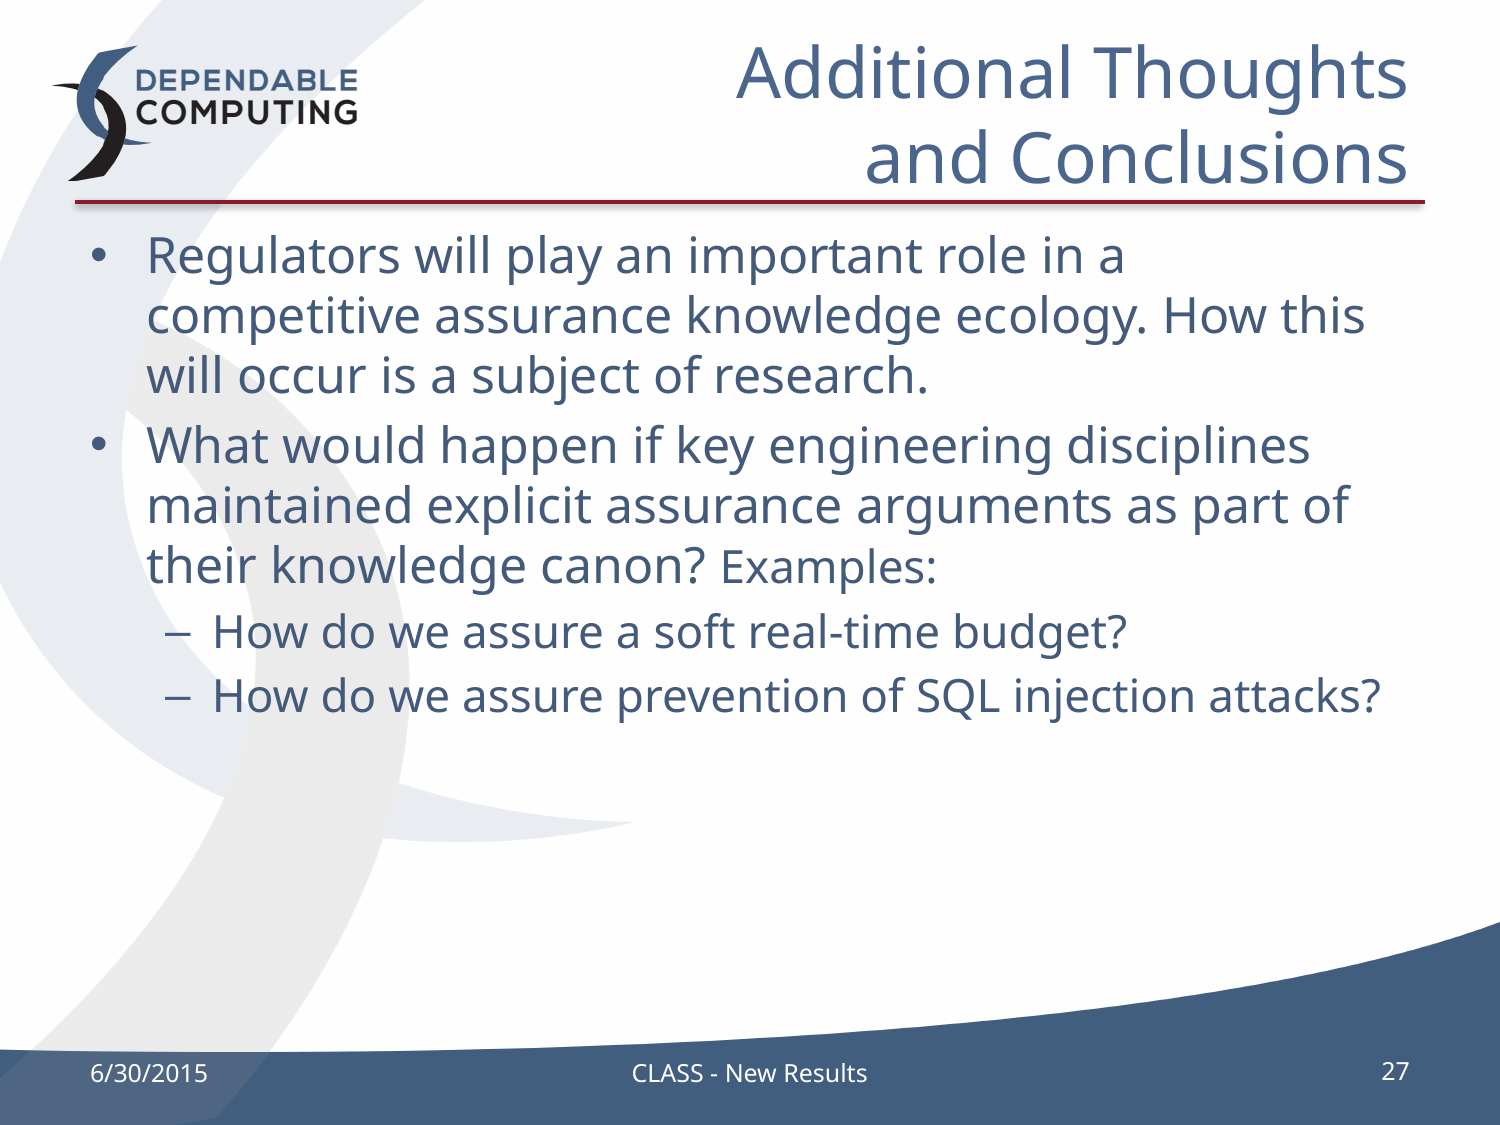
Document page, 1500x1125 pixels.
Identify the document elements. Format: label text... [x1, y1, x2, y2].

footer CLASS - New Results [512, 1042, 988, 1103]
list Regulators will play an important role in a competitive assurance knowledge ecology. How this will occur is a subject of research. What would happen if key engineering disciplines maintained explicit assurance arguments as part of their knowledge canon? Examples: How do we assure a soft real-time budget? How do we assure prevention of SQL injection attacks? [75, 216, 1425, 1043]
picture [0, 0, 1500, 1125]
title Additional Thoughts and Conclusions [75, 45, 1425, 181]
slide_number 27 [1074, 1042, 1425, 1103]
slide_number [75, 1042, 425, 1103]
